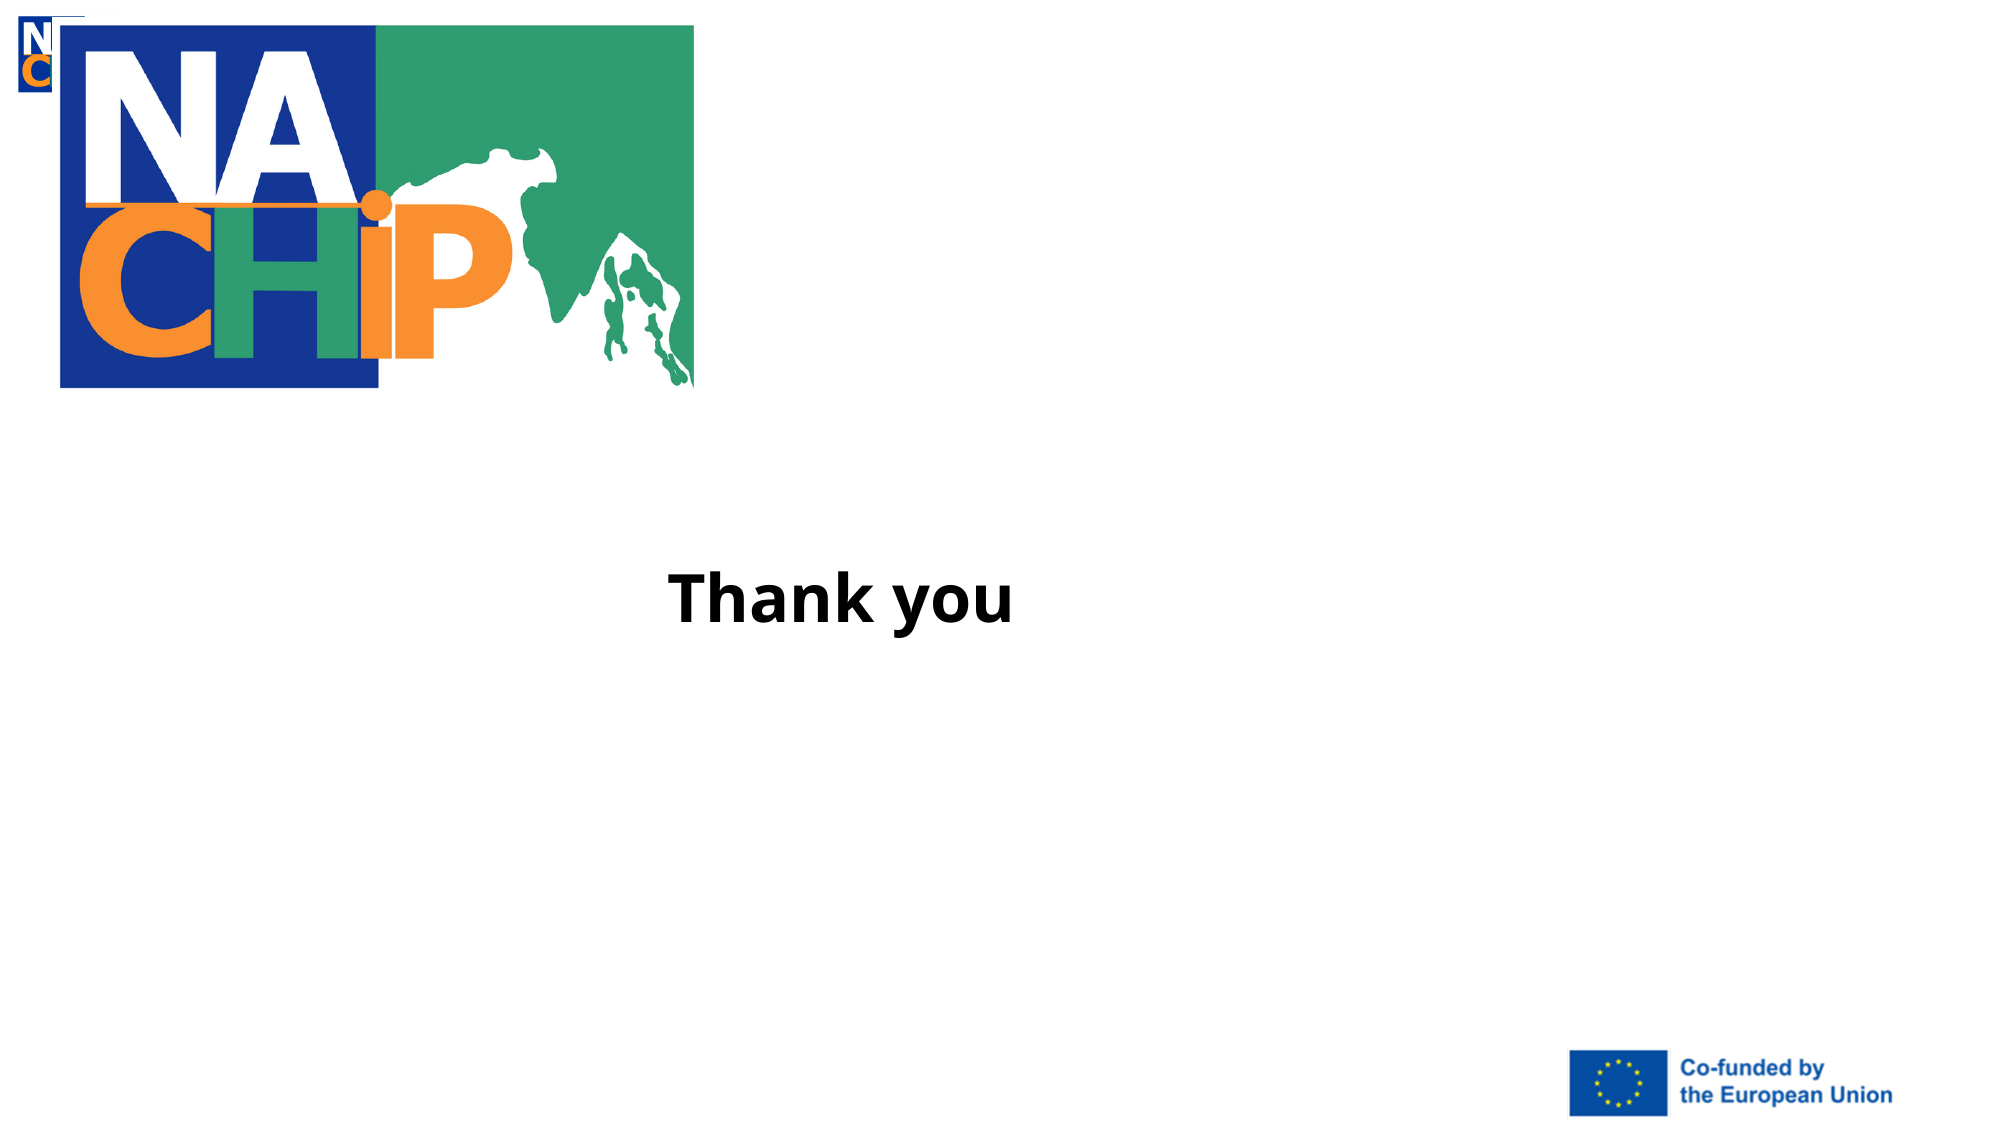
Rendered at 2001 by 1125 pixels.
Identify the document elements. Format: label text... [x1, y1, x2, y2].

picture [14, 10, 701, 400]
title Thank you [652, 492, 1698, 710]
picture [1520, 1041, 1917, 1125]
